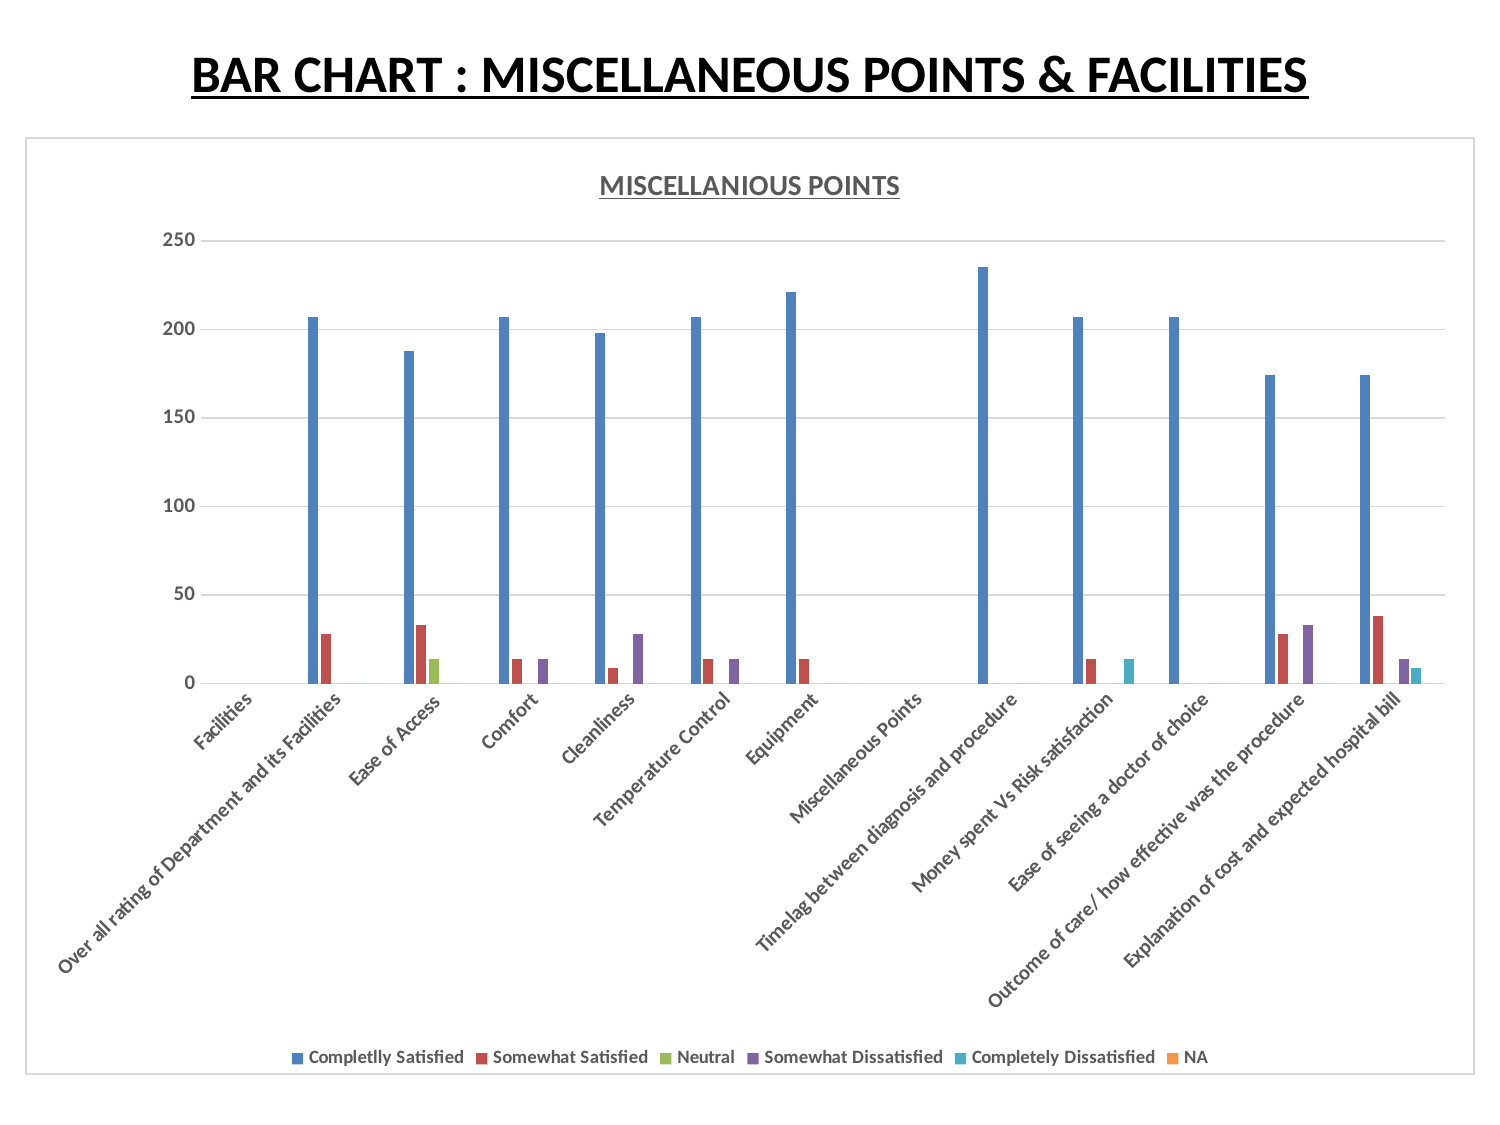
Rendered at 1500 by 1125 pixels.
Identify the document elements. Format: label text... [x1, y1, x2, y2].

title BAR CHART : MISCELLANEOUS POINTS & FACILITIES [75, 12, 1425, 130]
chart [24, 137, 1476, 1076]
